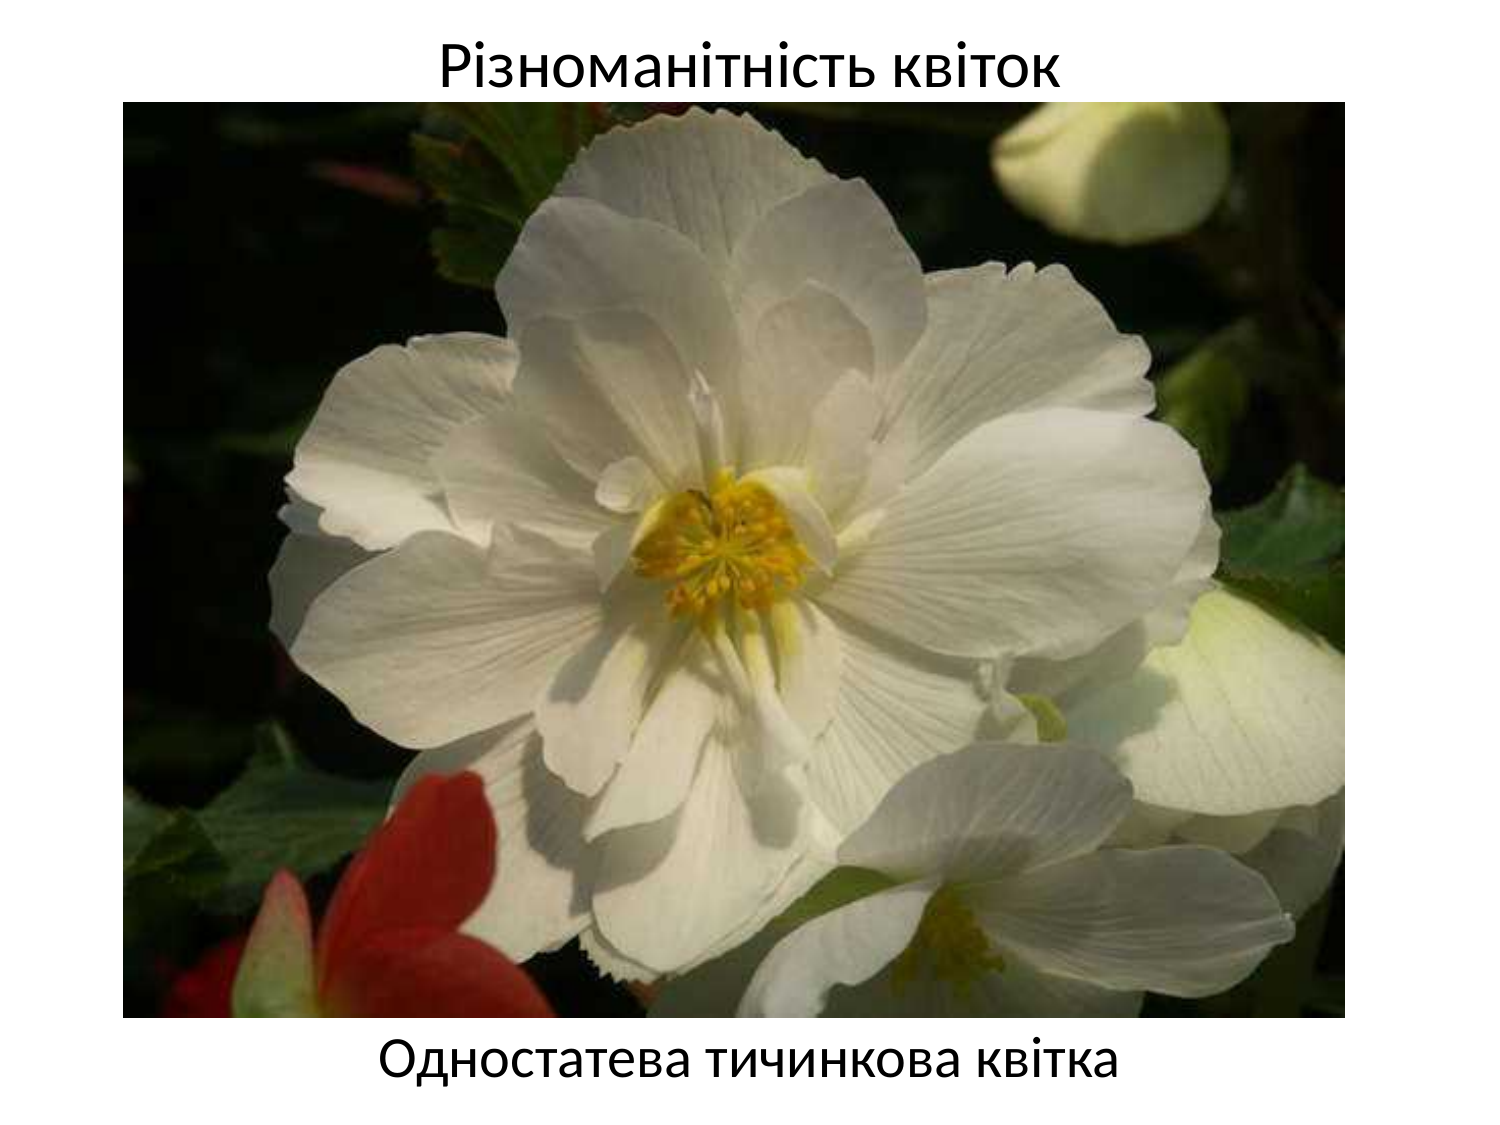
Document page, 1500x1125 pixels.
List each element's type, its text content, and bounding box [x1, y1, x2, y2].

list Одностатева тичинкова квітка [75, 1011, 1425, 1106]
title Різноманітність квіток [75, 7, 1425, 114]
picture [123, 101, 1345, 1018]
